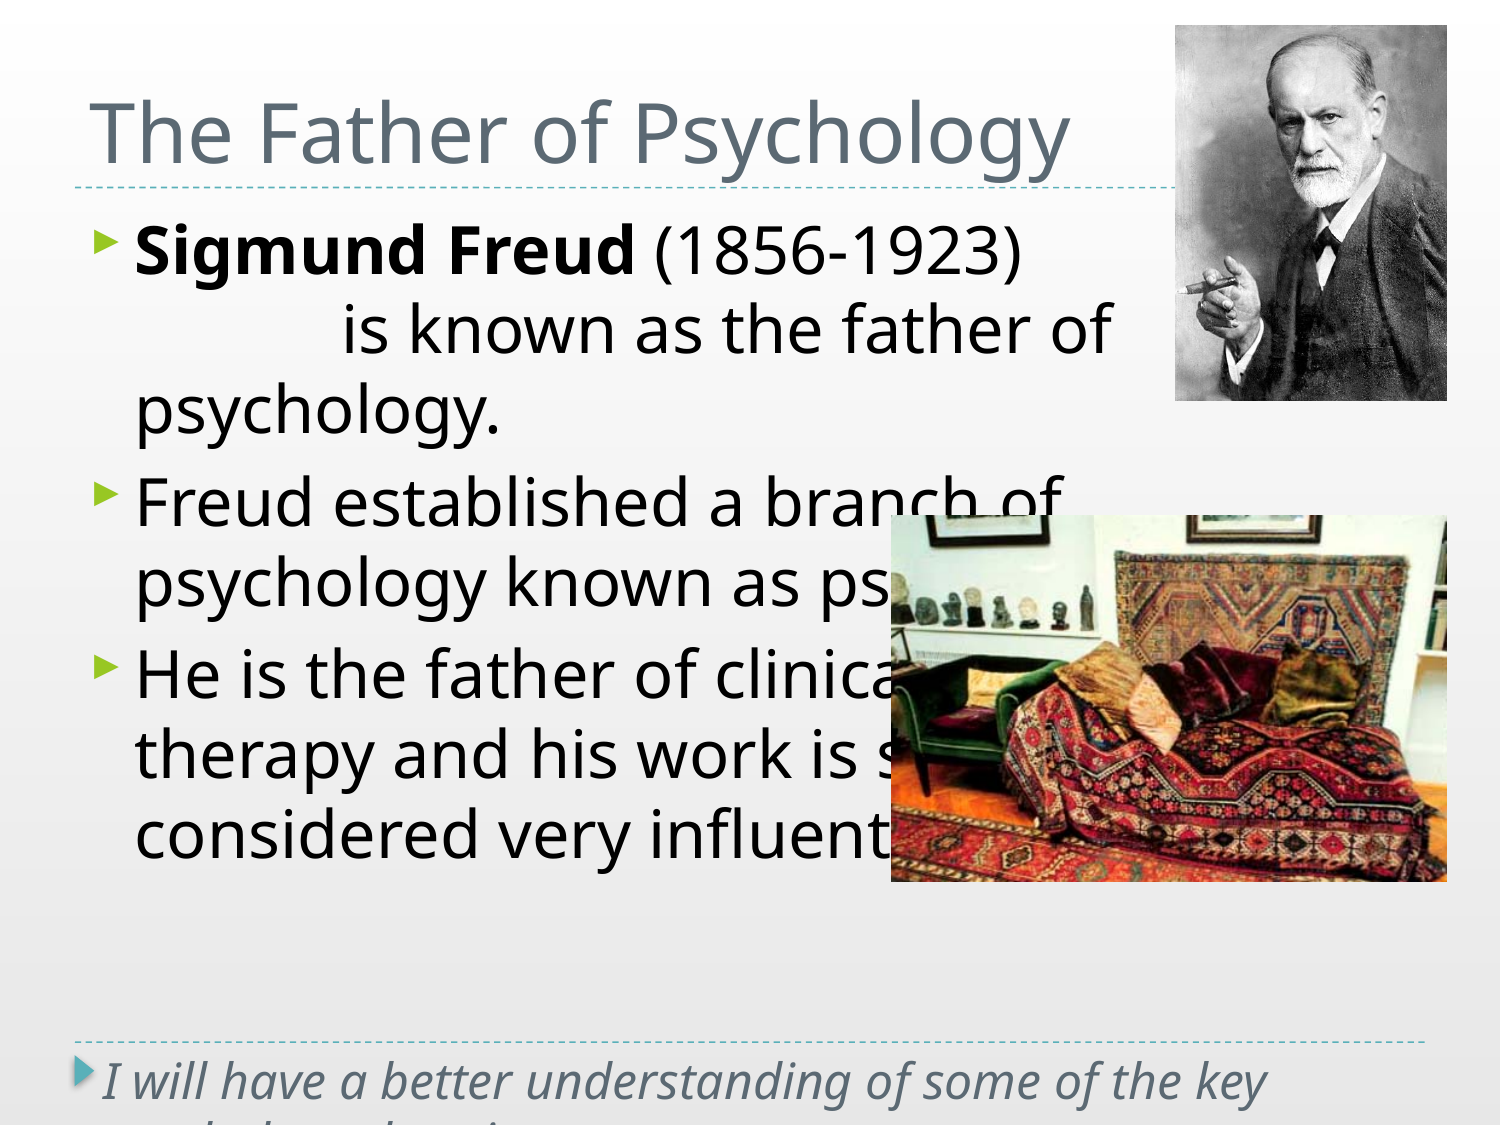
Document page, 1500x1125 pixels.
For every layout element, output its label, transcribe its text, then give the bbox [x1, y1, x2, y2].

title The Father of Psychology [75, 24, 1175, 188]
picture [890, 514, 1448, 882]
list Sigmund Freud (1856-1923) is known as the father of psychology. Freud established a branch of psychology known as psychoanalysis. He is the father of clinical therapy and his work is still considered very influential. [75, 200, 1425, 1010]
picture [1175, 24, 1448, 401]
text_box I will have a better understanding of some of the key psychology theories [88, 1042, 1390, 1103]
